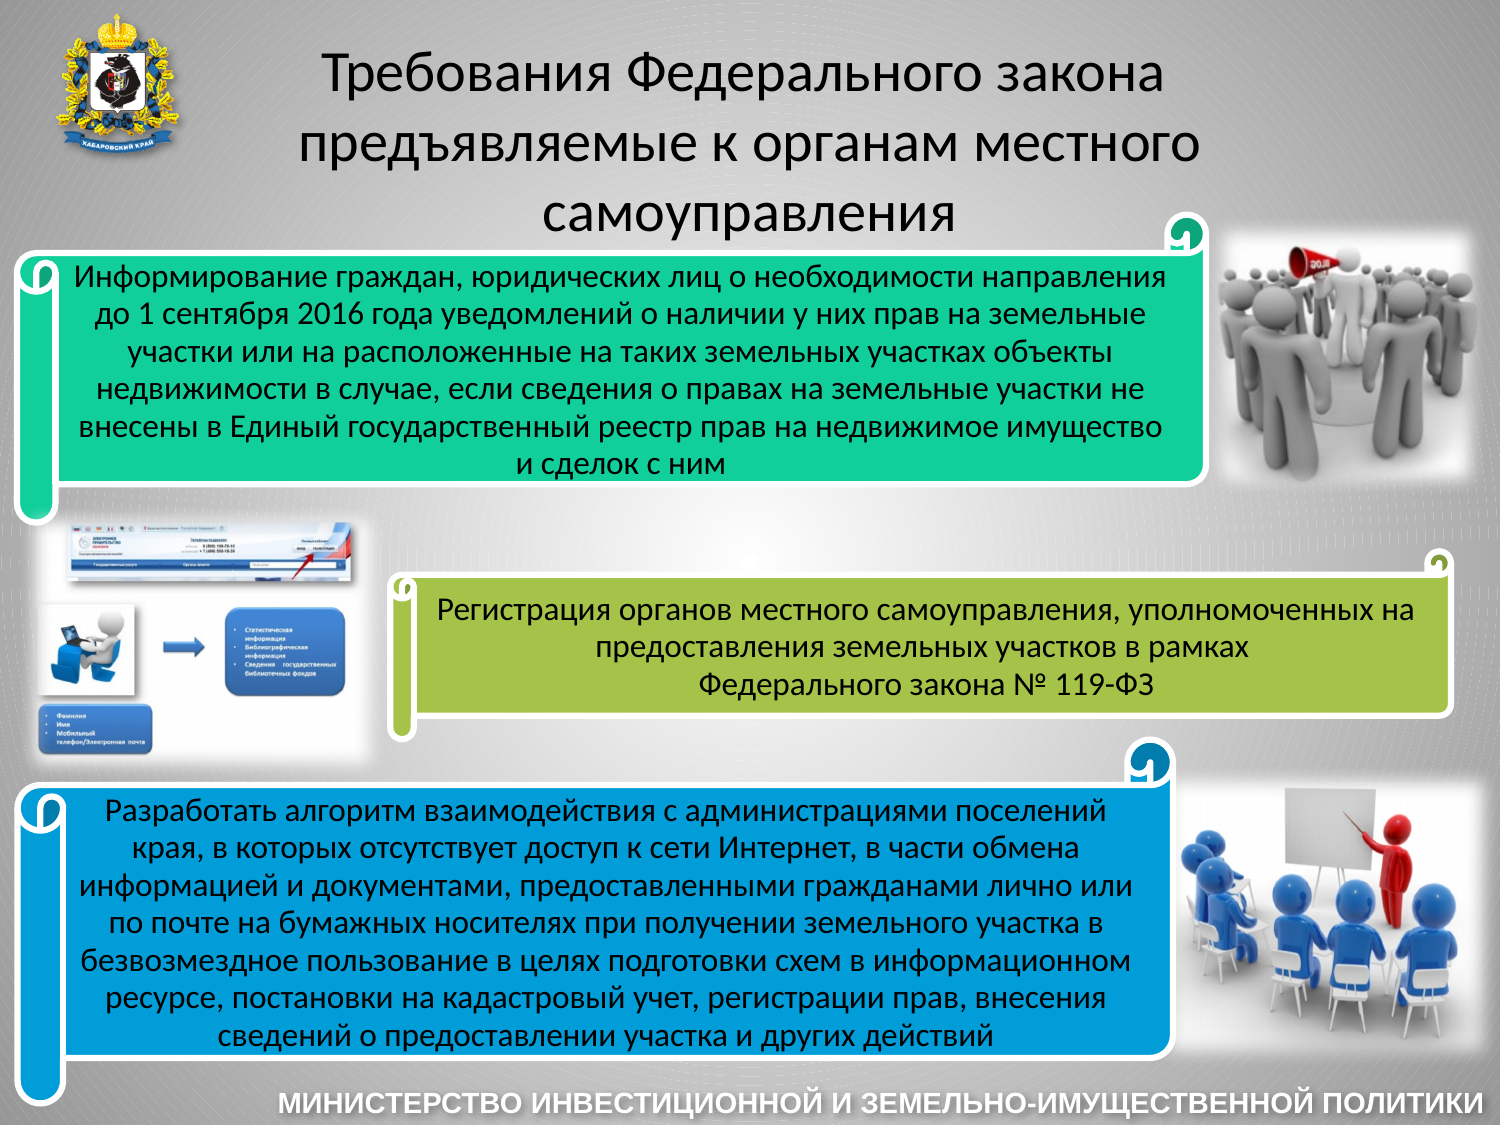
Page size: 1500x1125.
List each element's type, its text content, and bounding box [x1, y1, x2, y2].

picture [1205, 214, 1489, 497]
text_box Разработать алгоритм взаимодействия с администрациями поселений края, в которых отсутствует доступ к сети Интернет, в части обмена информацией и документами, предоставленными гражданами лично или по почте на бумажных носителях при получении земельного участка в безвозмездное пользование в целях подготовки схем в информационном ресурсе, постановки на кадастровый учет, регистрации прав, внесения сведений о предоставлении участка и других действий [14, 736, 1177, 1107]
picture [1150, 763, 1500, 1069]
text_box МИНИСТЕРСТВО ИНВЕСТИЦИОННОЙ И ЗЕМЕЛЬНО-ИМУЩЕСТВЕННОЙ ПОЛИТИКИ [0, 1090, 1500, 1119]
text_box Регистрация органов местного самоуправления, уполномоченных на предоставления земельных участков в рамках Федерального закона № 119-ФЗ [392, 548, 1455, 743]
text_box Информирование граждан, юридических лиц о необходимости направления до 1 сентября 2016 года уведомлений о наличии у них прав на земельные участки или на расположенные на таких земельных участках объекты недвижимости в случае, если сведения о правах на земельные участки не внесены в Единый государственный реестр прав на недвижимое имущество и сделок с ним [13, 211, 1202, 505]
picture [56, 14, 179, 153]
picture [17, 503, 388, 781]
title Требования Федерального закона предъявляемые к органам местного самоуправления [75, 42, 1425, 233]
